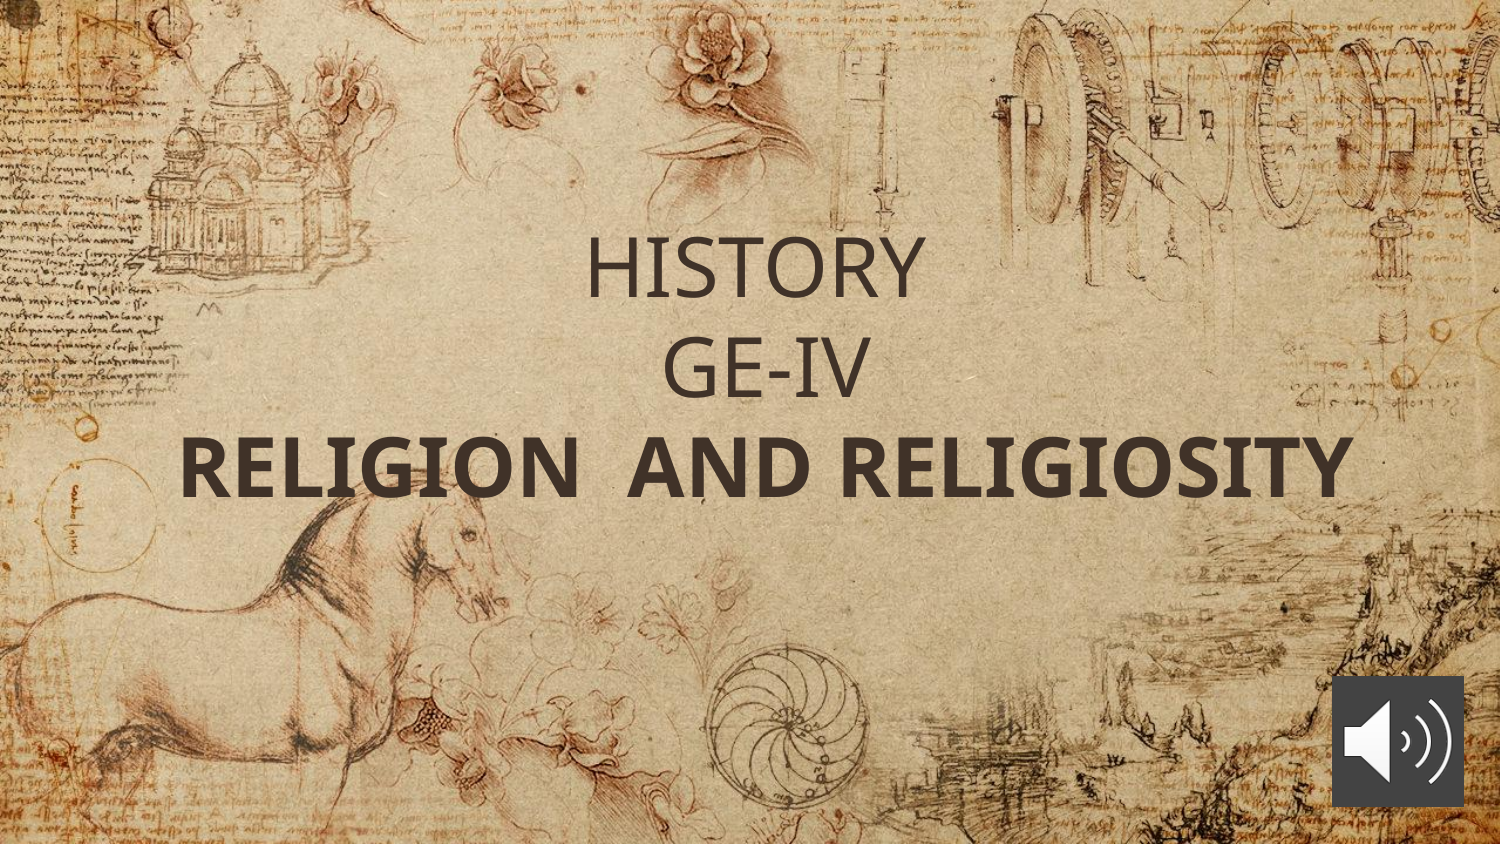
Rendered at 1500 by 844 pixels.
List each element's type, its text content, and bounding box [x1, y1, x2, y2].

title HISTORY GE-IV RELIGION AND RELIGIOSITY [153, 110, 1379, 619]
picture [0, 0, 1500, 844]
